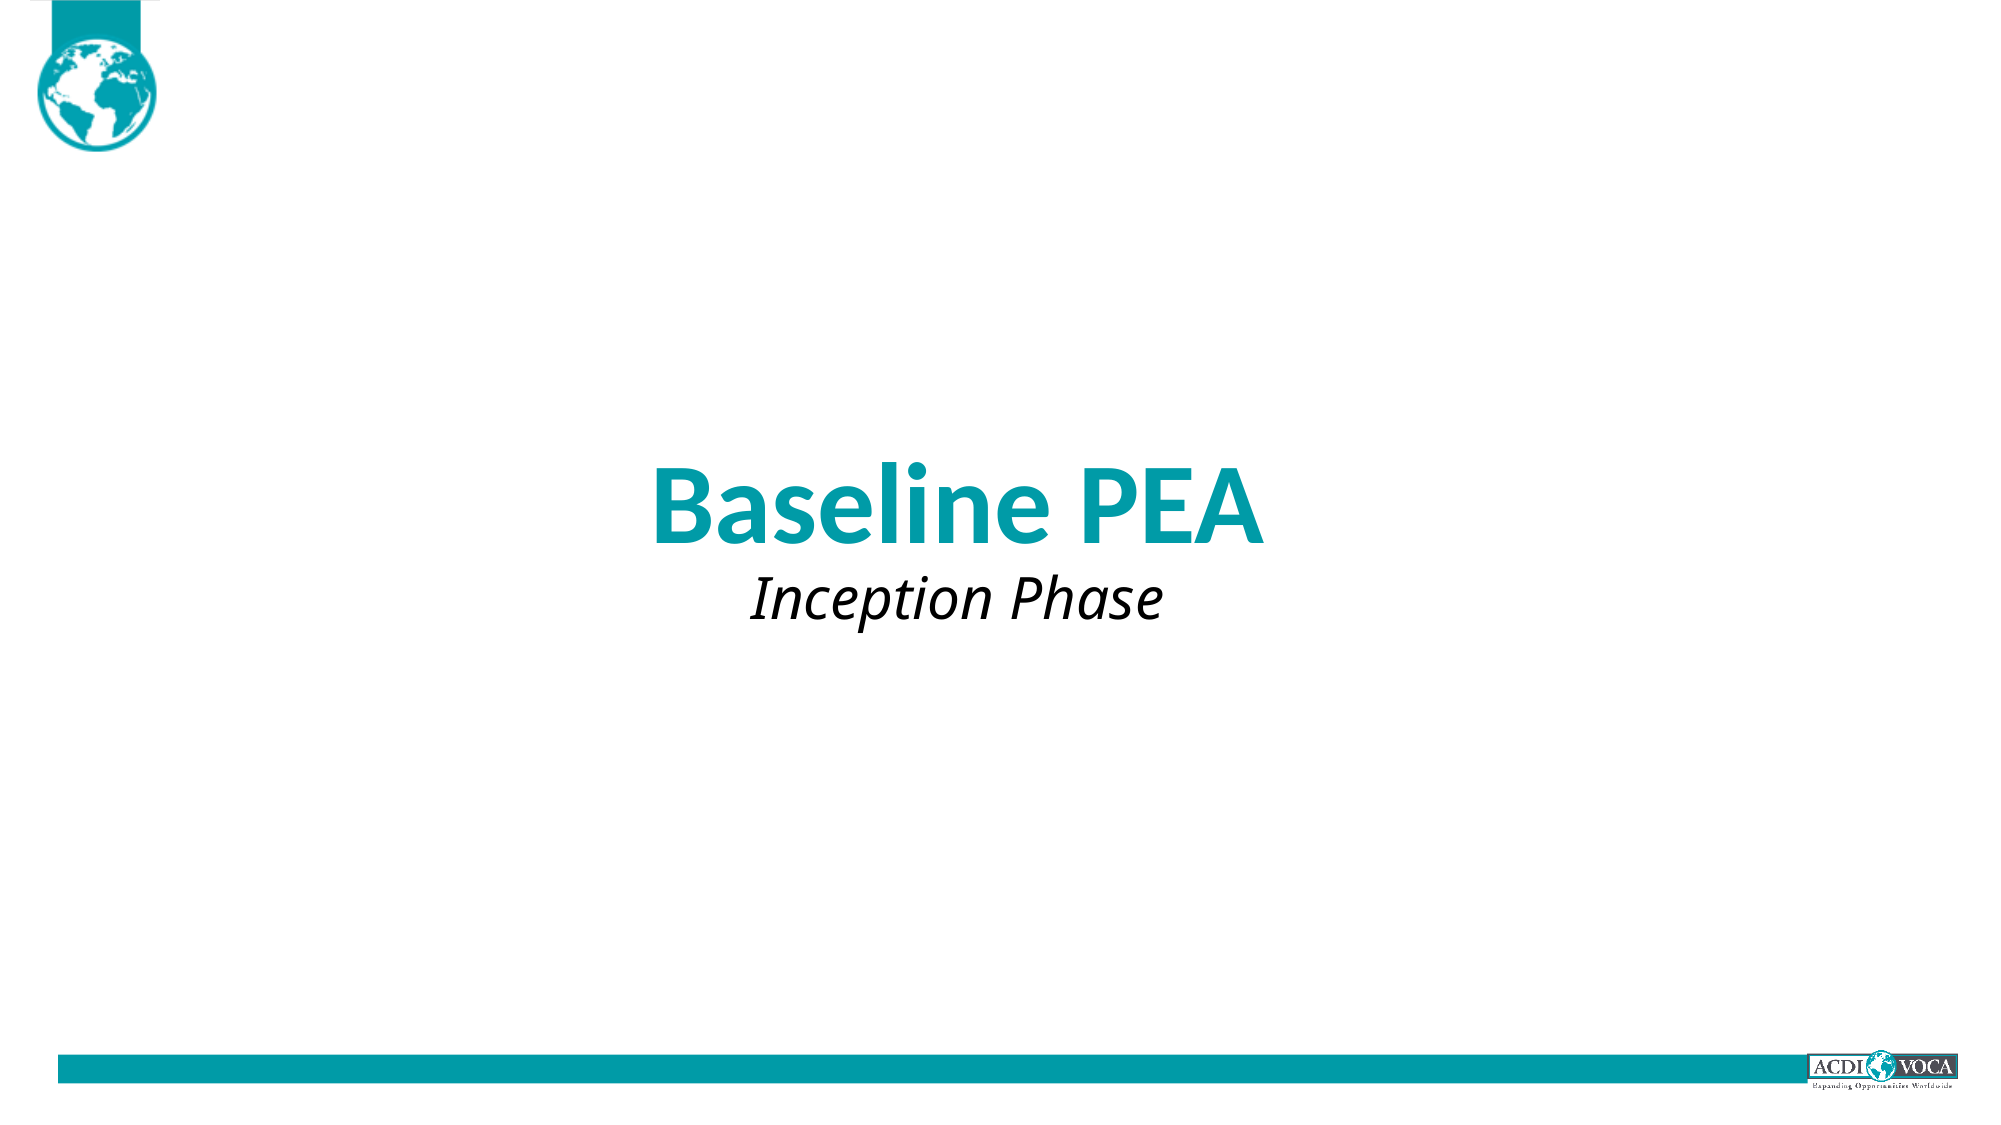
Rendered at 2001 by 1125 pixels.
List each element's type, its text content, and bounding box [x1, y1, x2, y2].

picture [1807, 1050, 1958, 1090]
text_box [57, 1054, 1807, 1085]
picture [30, 0, 160, 163]
list Baseline PEA Inception Phase [95, 225, 1821, 641]
